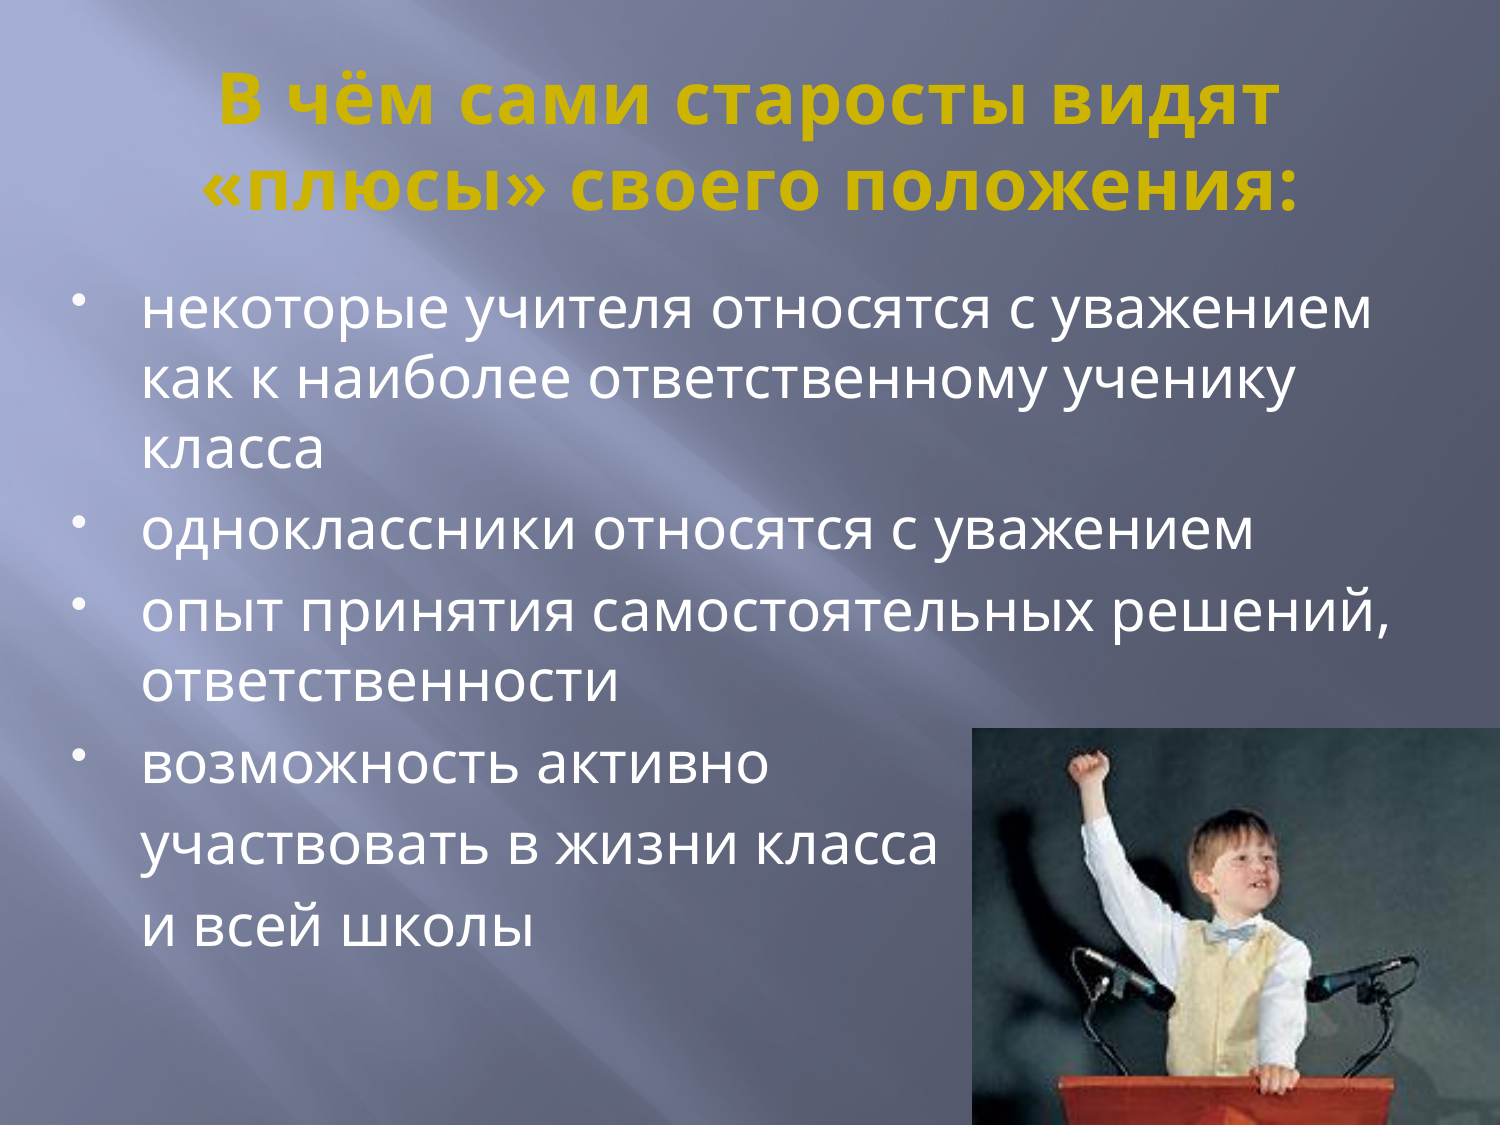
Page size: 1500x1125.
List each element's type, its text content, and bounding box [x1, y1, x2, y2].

picture [972, 728, 1500, 1125]
list некоторые учителя относятся с уважением как к наиболее ответственному ученику класса одноклассники относятся с уважением опыт принятия самостоятельных решений, ответственности возможность активно участвовать в жизни класса и всей школы [35, 262, 1477, 1035]
title В чём сами старосты видят «плюсы» своего положения: [75, 45, 1425, 233]
